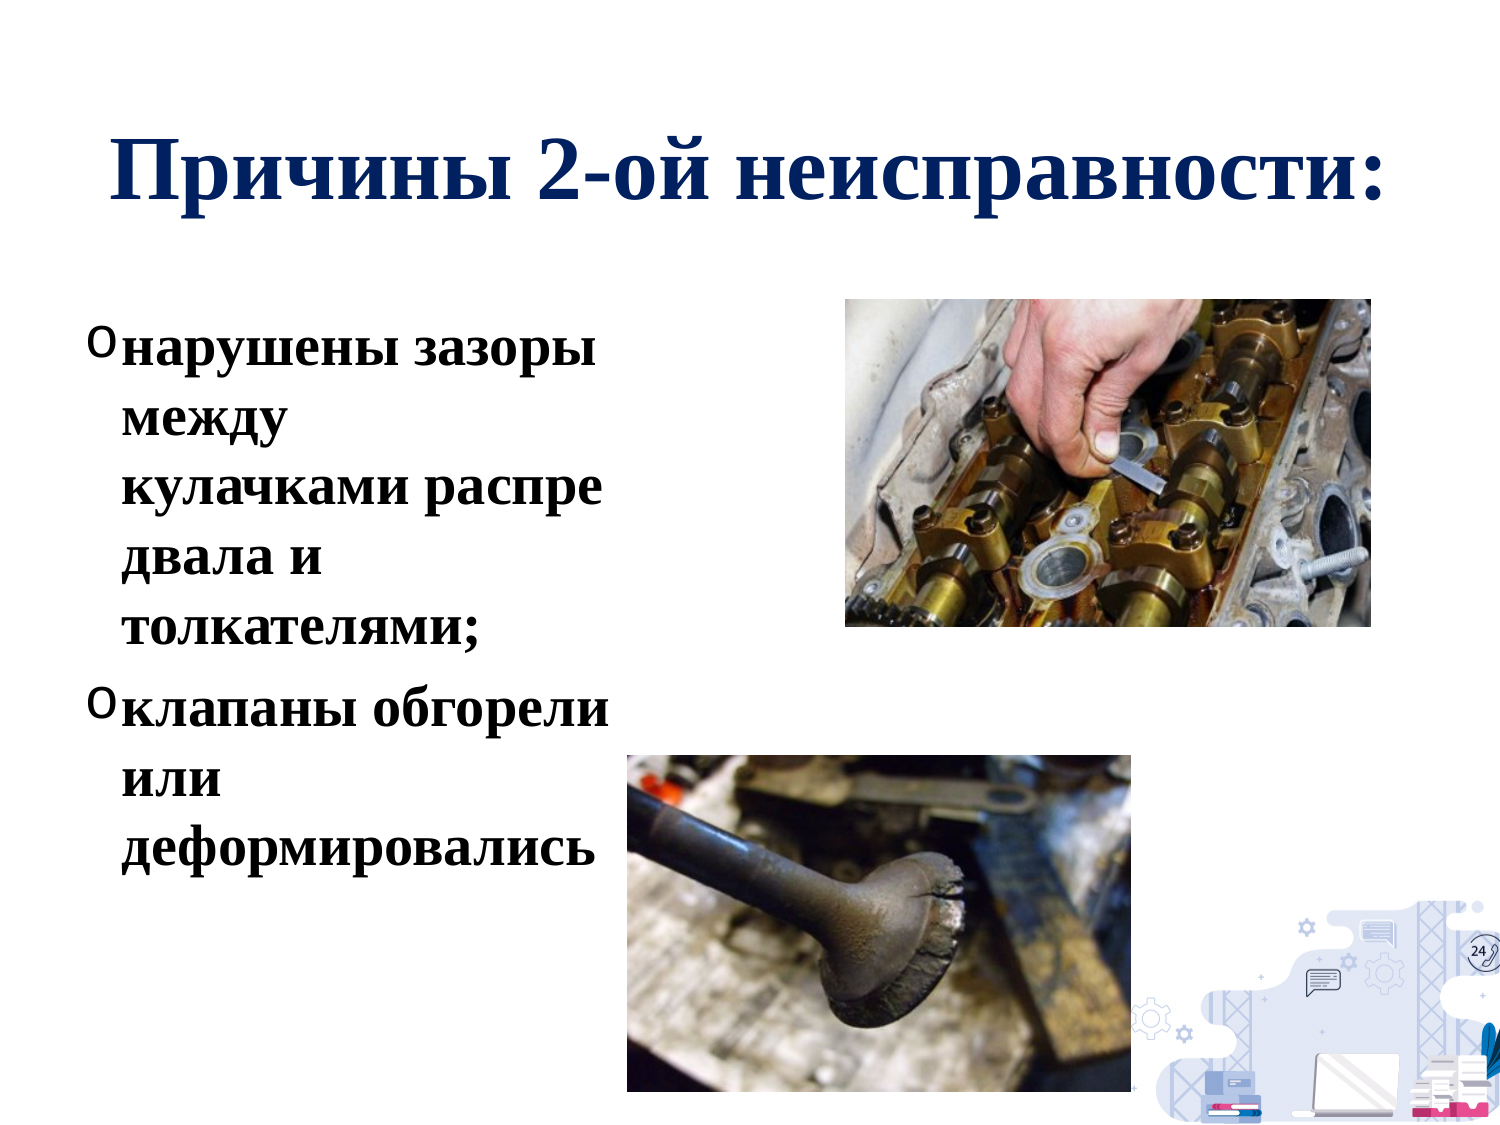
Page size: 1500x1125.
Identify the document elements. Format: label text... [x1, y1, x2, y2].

title Причины 2-ой неисправности: [11, 59, 1487, 281]
picture [0, 0, 1500, 1125]
list нарушены зазоры между кулачками распредвала и толкателями; клапаны обгорели или деформировались [69, 299, 629, 1014]
